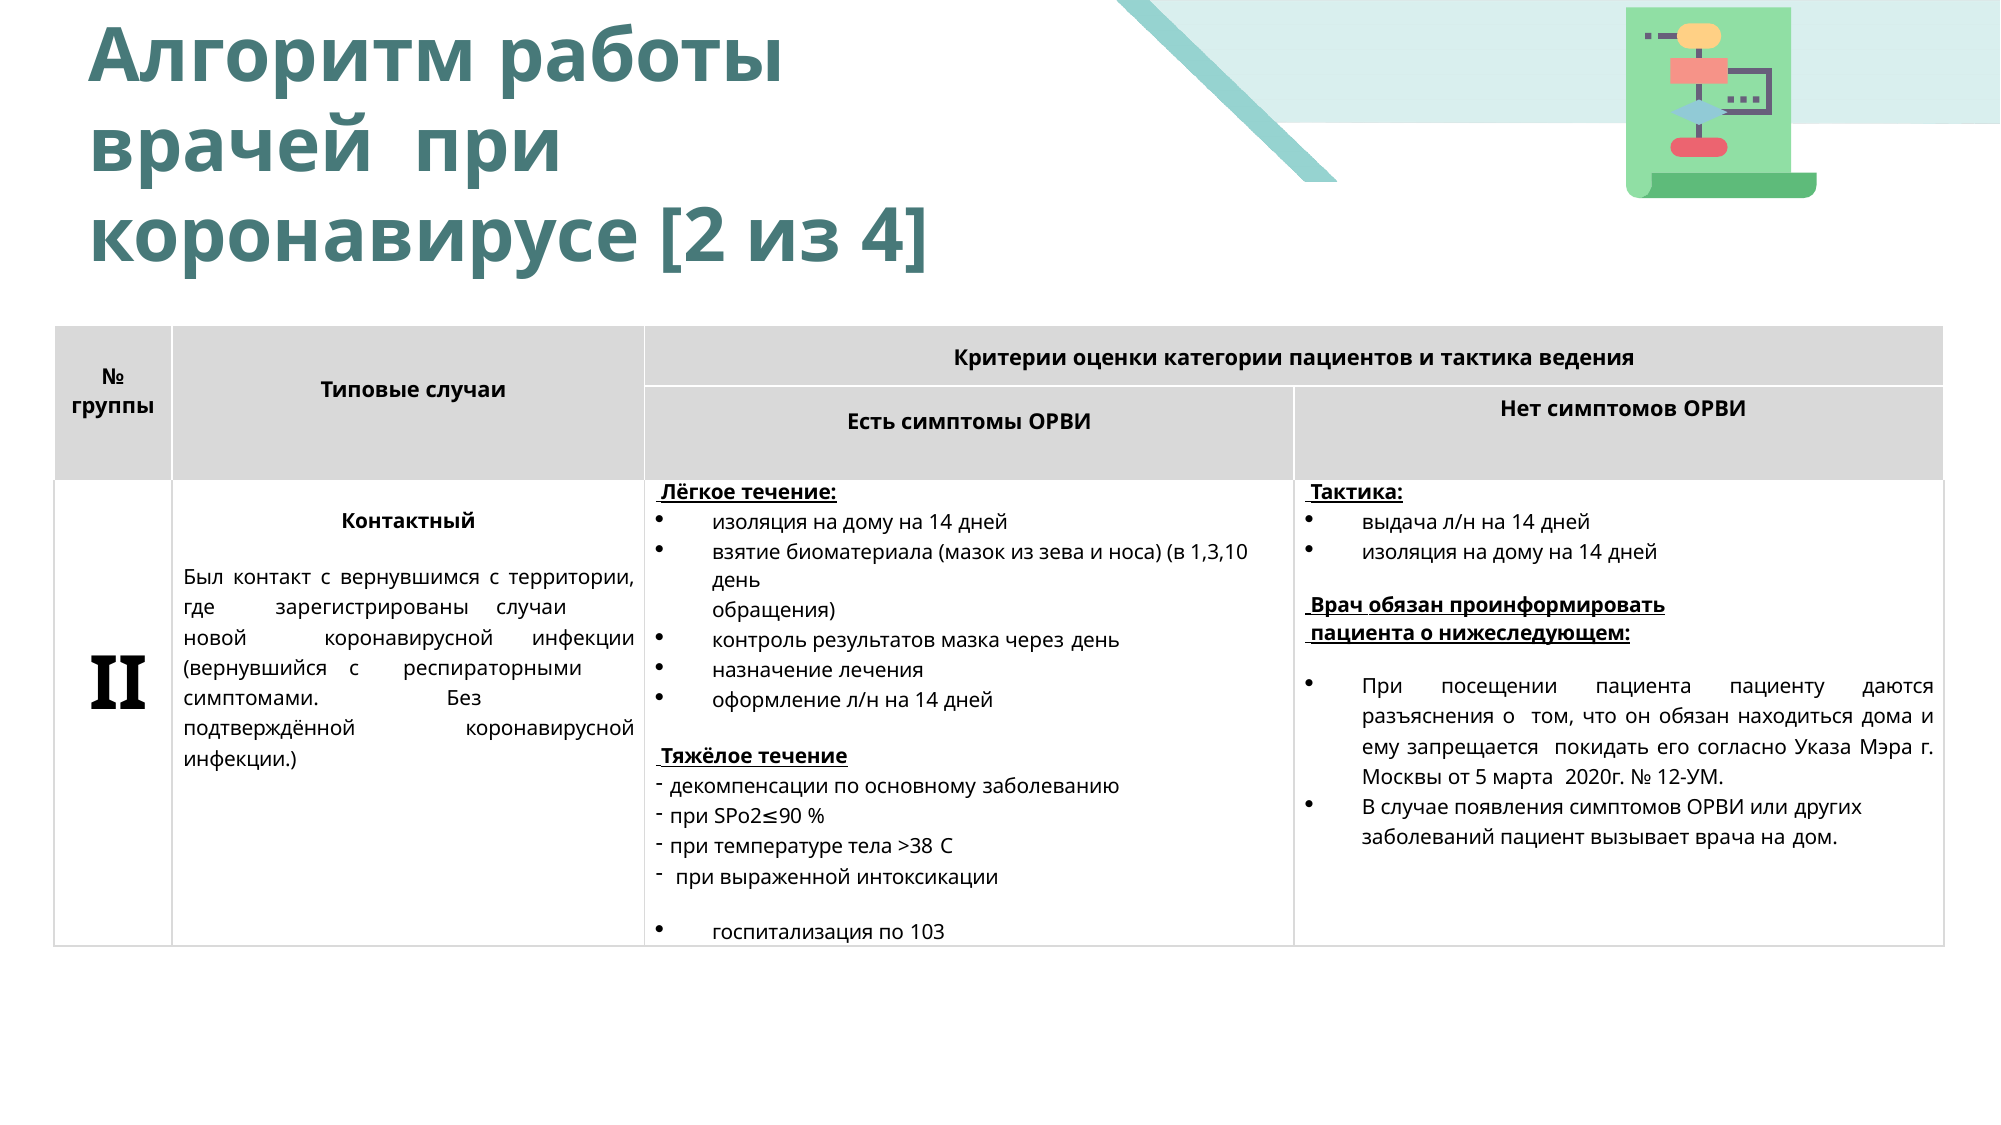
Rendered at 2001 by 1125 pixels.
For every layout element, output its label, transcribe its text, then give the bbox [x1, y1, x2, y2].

table_cell Тактика: выдача л/н на 14 дней изоляция на дому на 14 дней Врач обязан проинформировать пациента о нижеследующем: При посещении пациента пациенту даются разъяснения о том, что он обязан находиться дома и ему запрещается покидать его согласно Указа Мэра г. Москвы от 5 марта 2020г. № 12-УМ. В случае появления симптомов ОРВИ или других заболеваний пациент вызывает врача на дом. [1295, 482, 1943, 945]
text_box [1638, 172, 1817, 199]
text_box [1670, 58, 1728, 84]
text_box [1338, 0, 2000, 124]
table_cell Есть симптомы ОРВИ [645, 387, 1293, 480]
text_box [1670, 137, 1728, 157]
table_header № группы [55, 326, 171, 480]
text_box [1752, 96, 1760, 103]
table_header Критерии оценки категории пациентов и тактика ведения [645, 326, 1943, 385]
table_cell II [55, 482, 171, 945]
table_cell Контактный Был контакт с вернувшимся с территории, где зарегистрированы случаи новой коронавирусной инфекции (вернувшийся с респираторными симптомами. Без подтверждённой коронавирусной инфекции.) [173, 482, 644, 945]
title Алгоритм работы врачей при коронавирусе [2 из 4] [86, 4, 1057, 277]
text_box [1626, 7, 1792, 198]
text_box [1740, 96, 1747, 103]
text_box [1670, 99, 1728, 125]
text_box [1727, 96, 1734, 103]
table_cell Нет симптомов ОРВИ [1295, 387, 1943, 480]
text_box [1645, 32, 1652, 40]
table_header Типовые случаи [173, 326, 644, 480]
text_box [1116, 0, 1338, 182]
table_cell Лёгкое течение: изоляция на дому на 14 дней взятие биоматериала (мазок из зева и носа) (в 1,3,10 день обращения) контроль результатов мазка через день назначение лечения оформление л/н на 14 дней Тяжёлое течение декомпенсации по основному заболеванию при SPo2≤90 % при температуре тела >38 C при выраженной интоксикации госпитализация по 103 [645, 482, 1293, 945]
text_box [1676, 23, 1722, 49]
